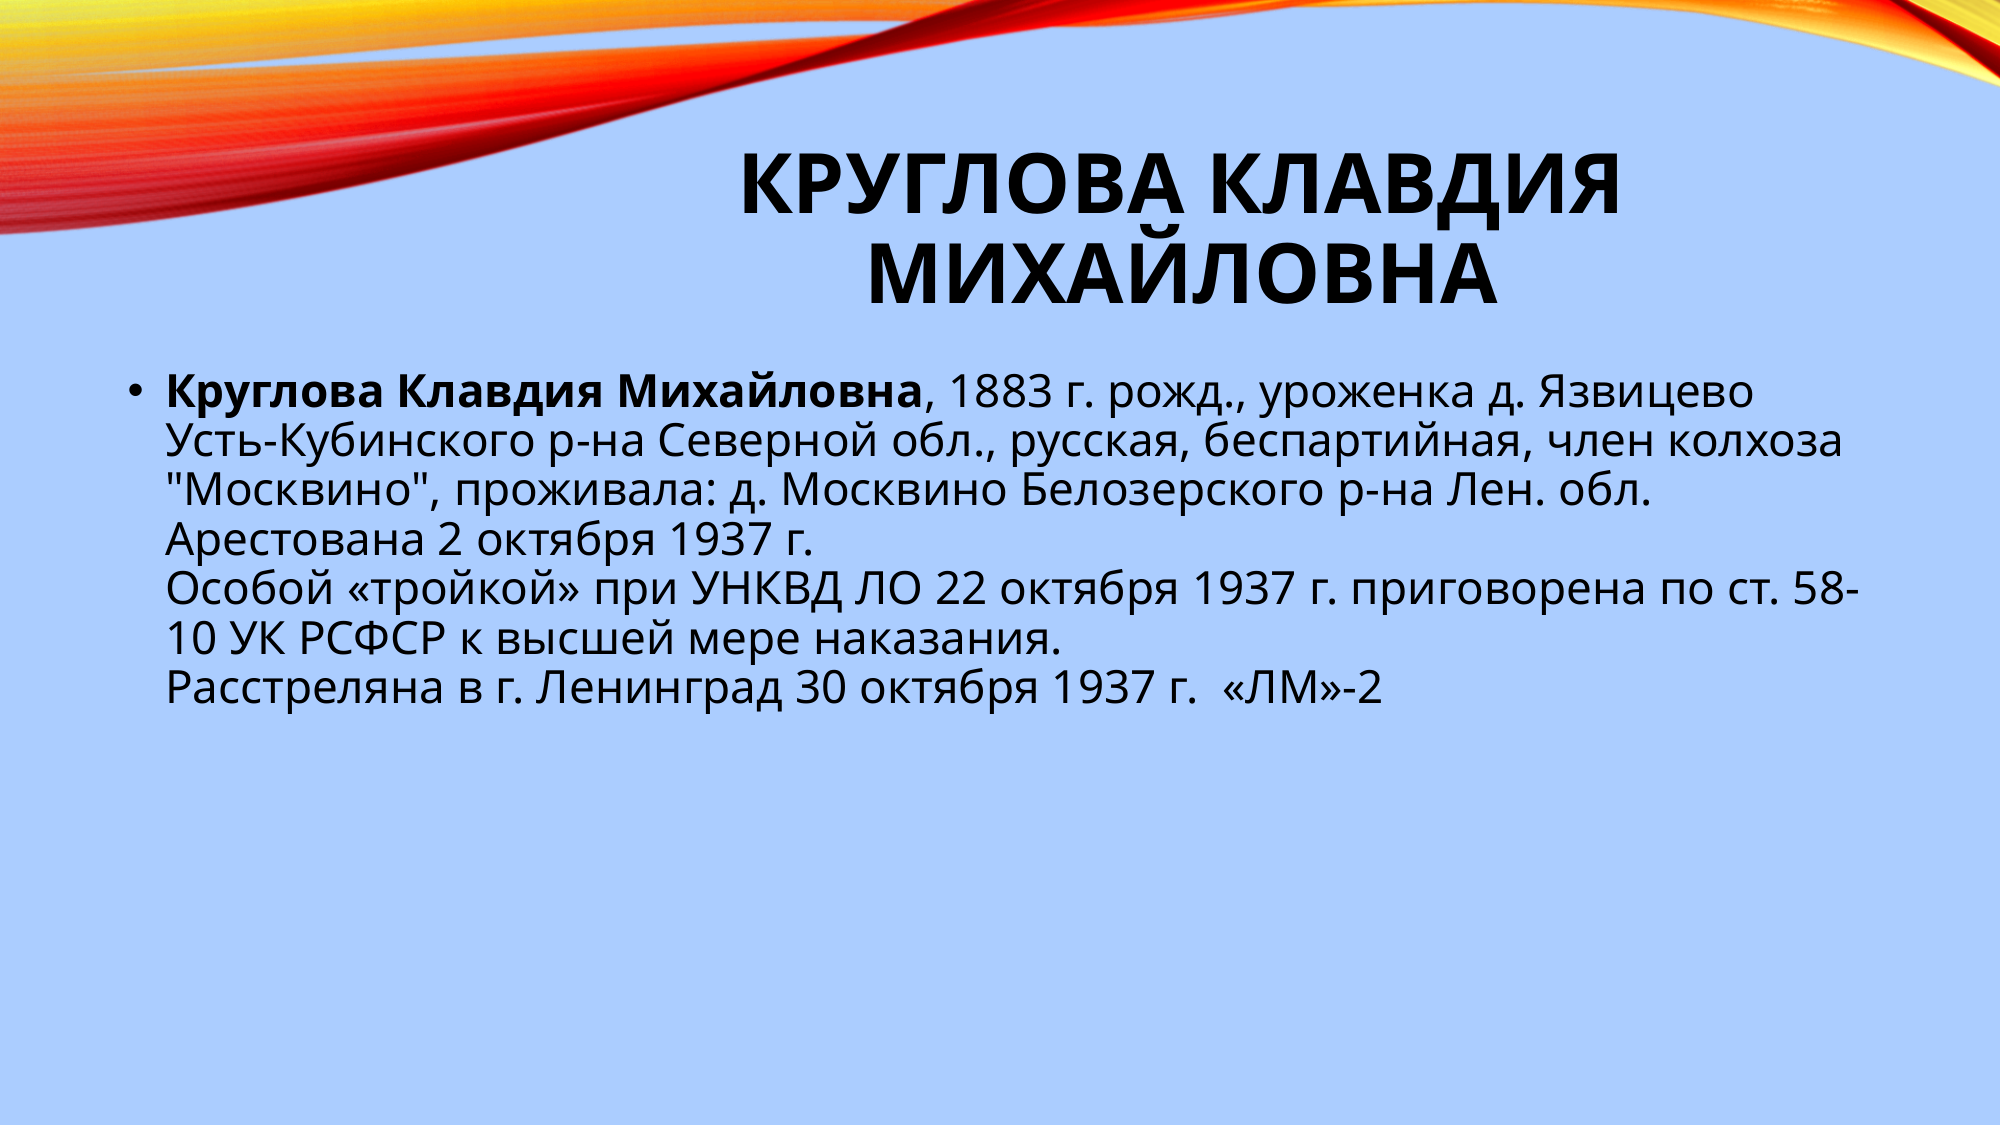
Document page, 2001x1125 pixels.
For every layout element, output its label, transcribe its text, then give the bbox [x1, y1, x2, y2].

list Круглова Клавдия Михайловна, 1883 г. рожд., уроженка д. Язвицево Усть-Кубинского р-на Северной обл., русская, беспартийная, член колхоза "Москвино", проживала: д. Москвино Белозерского р-на Лен. обл. Арестована 2 октября 1937 г. Особой «тройкой» при УНКВД ЛО 22 октября 1937 г. приговорена по ст. 58-10 УК РСФСР к высшей мере наказания. Расстреляна в г. Ленинград 30 октября 1937 г. «ЛМ»-2 [112, 360, 1888, 1021]
picture [0, 0, 2000, 237]
title Круглова Клавдия Михайловна [474, 125, 1888, 338]
